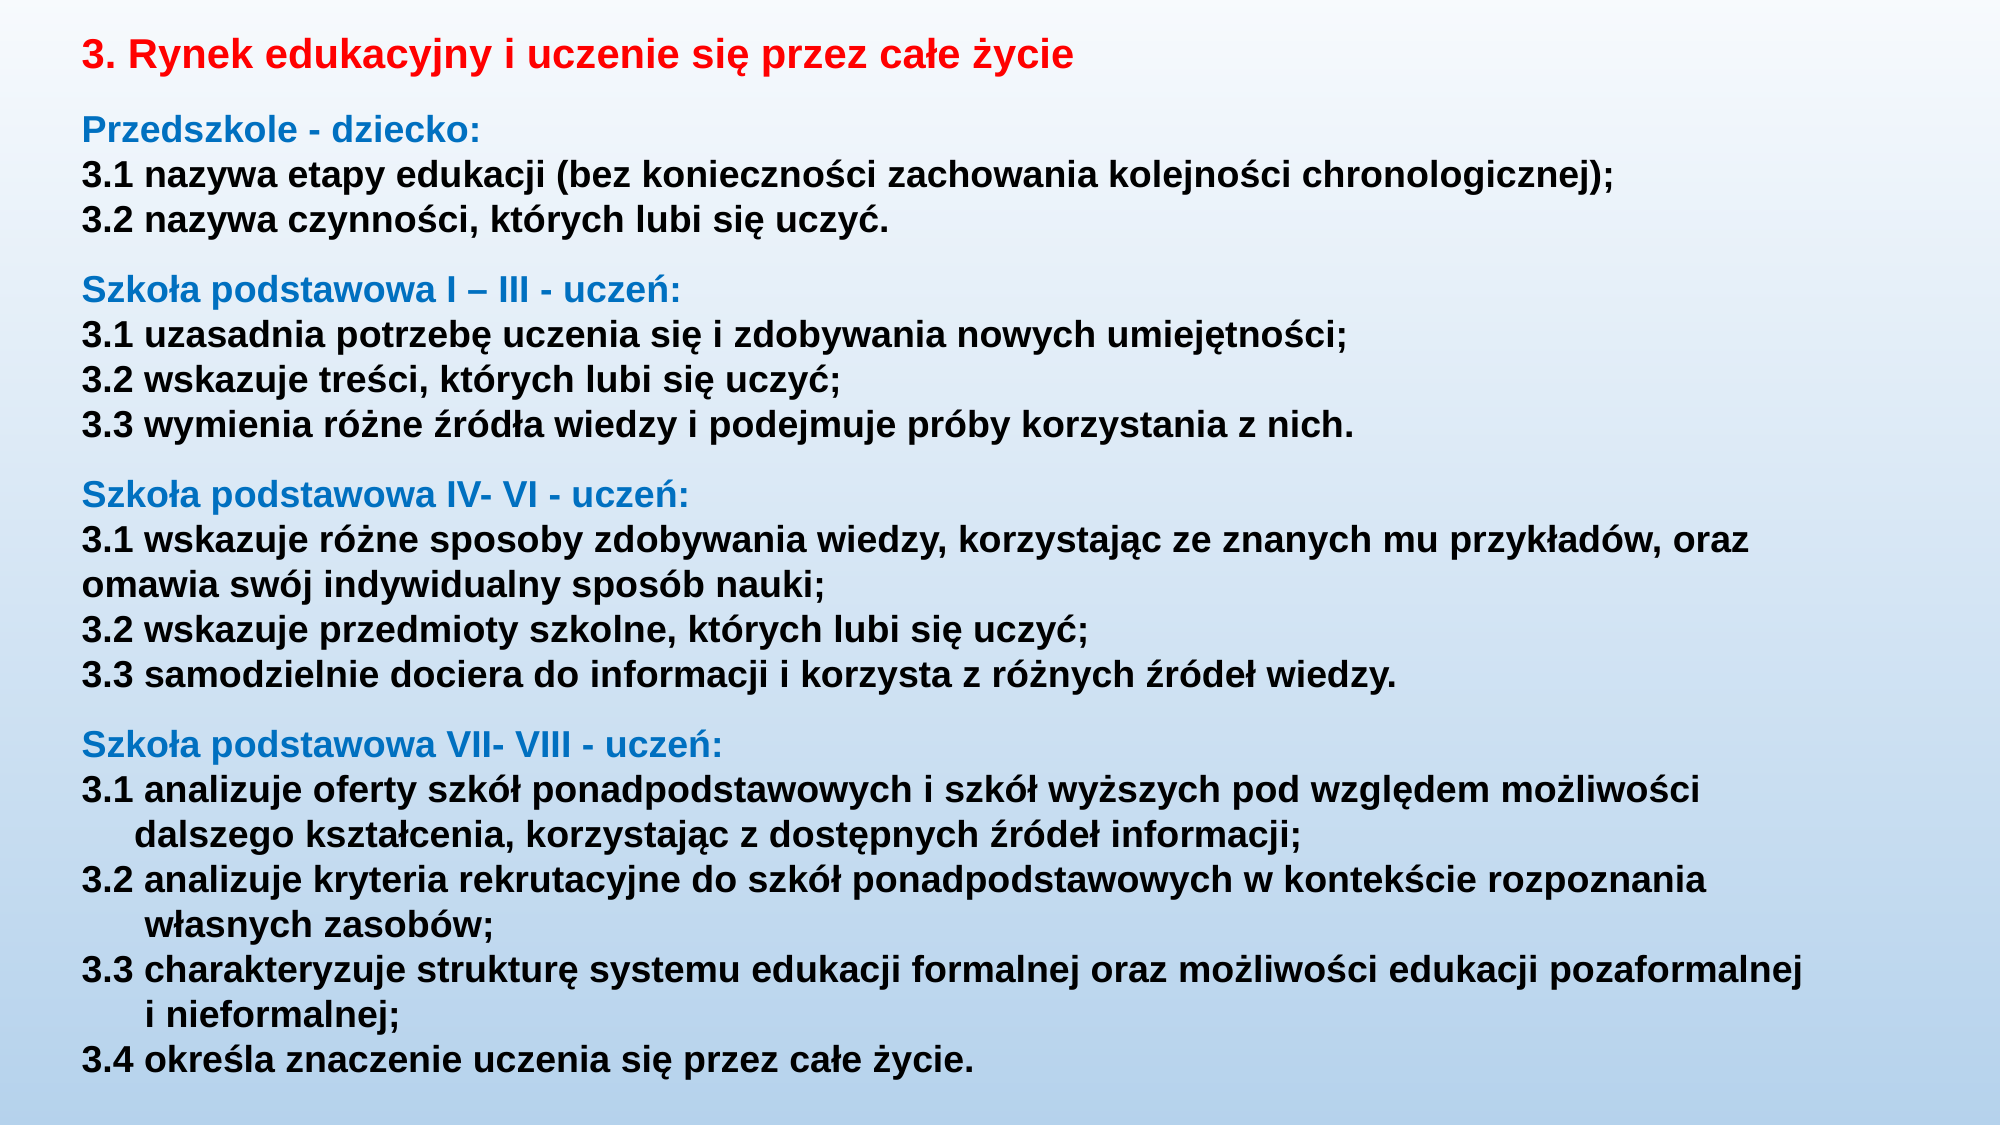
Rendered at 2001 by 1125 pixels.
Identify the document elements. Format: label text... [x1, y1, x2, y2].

text_box 3. Rynek edukacyjny i uczenie się przez całe życie Przedszkole - dziecko: 3.1 nazywa etapy edukacji (bez konieczności zachowania kolejności chronologicznej); 3.2 nazywa czynności, których lubi się uczyć. Szkoła podstawowa I – III - uczeń: 3.1 uzasadnia potrzebę uczenia się i zdobywania nowych umiejętności; 3.2 wskazuje treści, których lubi się uczyć; 3.3 wymienia różne źródła wiedzy i podejmuje próby korzystania z nich. Szkoła podstawowa IV- VI - uczeń: 3.1 wskazuje różne sposoby zdobywania wiedzy, korzystając ze znanych mu przykładów, oraz omawia swój indywidualny sposób nauki; 3.2 wskazuje przedmioty szkolne, których lubi się uczyć; 3.3 samodzielnie dociera do informacji i korzysta z różnych źródeł wiedzy. Szkoła podstawowa VII- VIII - uczeń: 3.1 analizuje oferty szkół ponadpodstawowych i szkół wyższych pod względem możliwości dalszego kształcenia, korzystając z dostępnych źródeł informacji; 3.2 analizuje kryteria rekrutacyjne do szkół ponadpodstawowych w kontekście rozpoznania własnych zasobów; 3.3 charakteryzuje strukturę systemu edukacji formalnej oraz możliwości edukacji pozaformalnej i nieformalnej; 3.4 określa znaczenie uczenia się przez całe życie. [66, 19, 1880, 1087]
